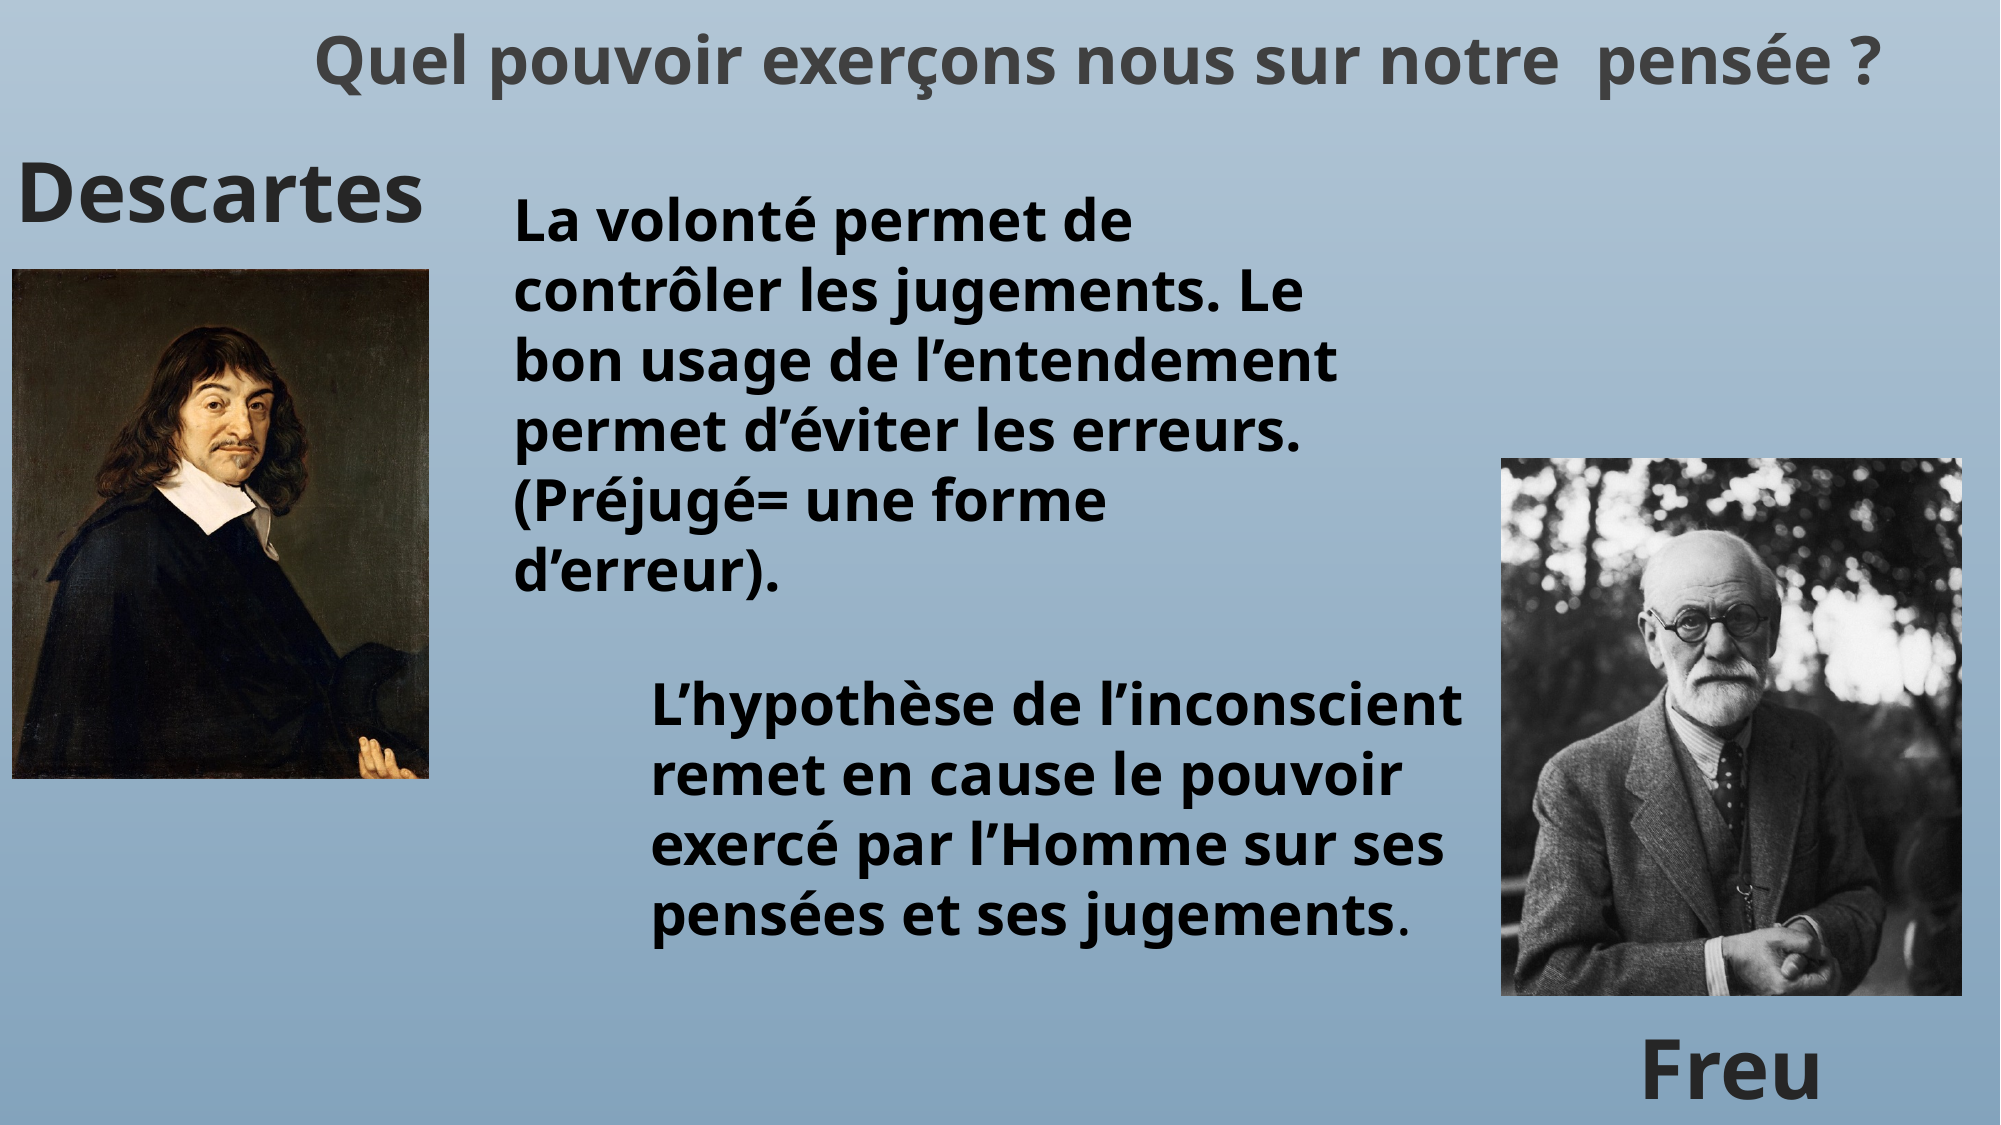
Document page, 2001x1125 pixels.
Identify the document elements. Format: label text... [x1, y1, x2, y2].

text_box Quel pouvoir exerçons nous sur notre pensée ? [298, 10, 1898, 106]
text_box Descartes [0, 131, 441, 247]
text_box L’hypothèse de l’inconscient remet en cause le pouvoir exercé par l’Homme sur ses pensées et ses jugements. [635, 659, 1501, 1125]
picture [1500, 458, 1962, 996]
picture [12, 269, 429, 779]
text_box Freud [1599, 1008, 1864, 1125]
text_box La volonté permet de contrôler les jugements. Le bon usage de l’entendement permet d’éviter les erreurs. (Préjugé= une forme d’erreur). [498, 131, 1403, 791]
